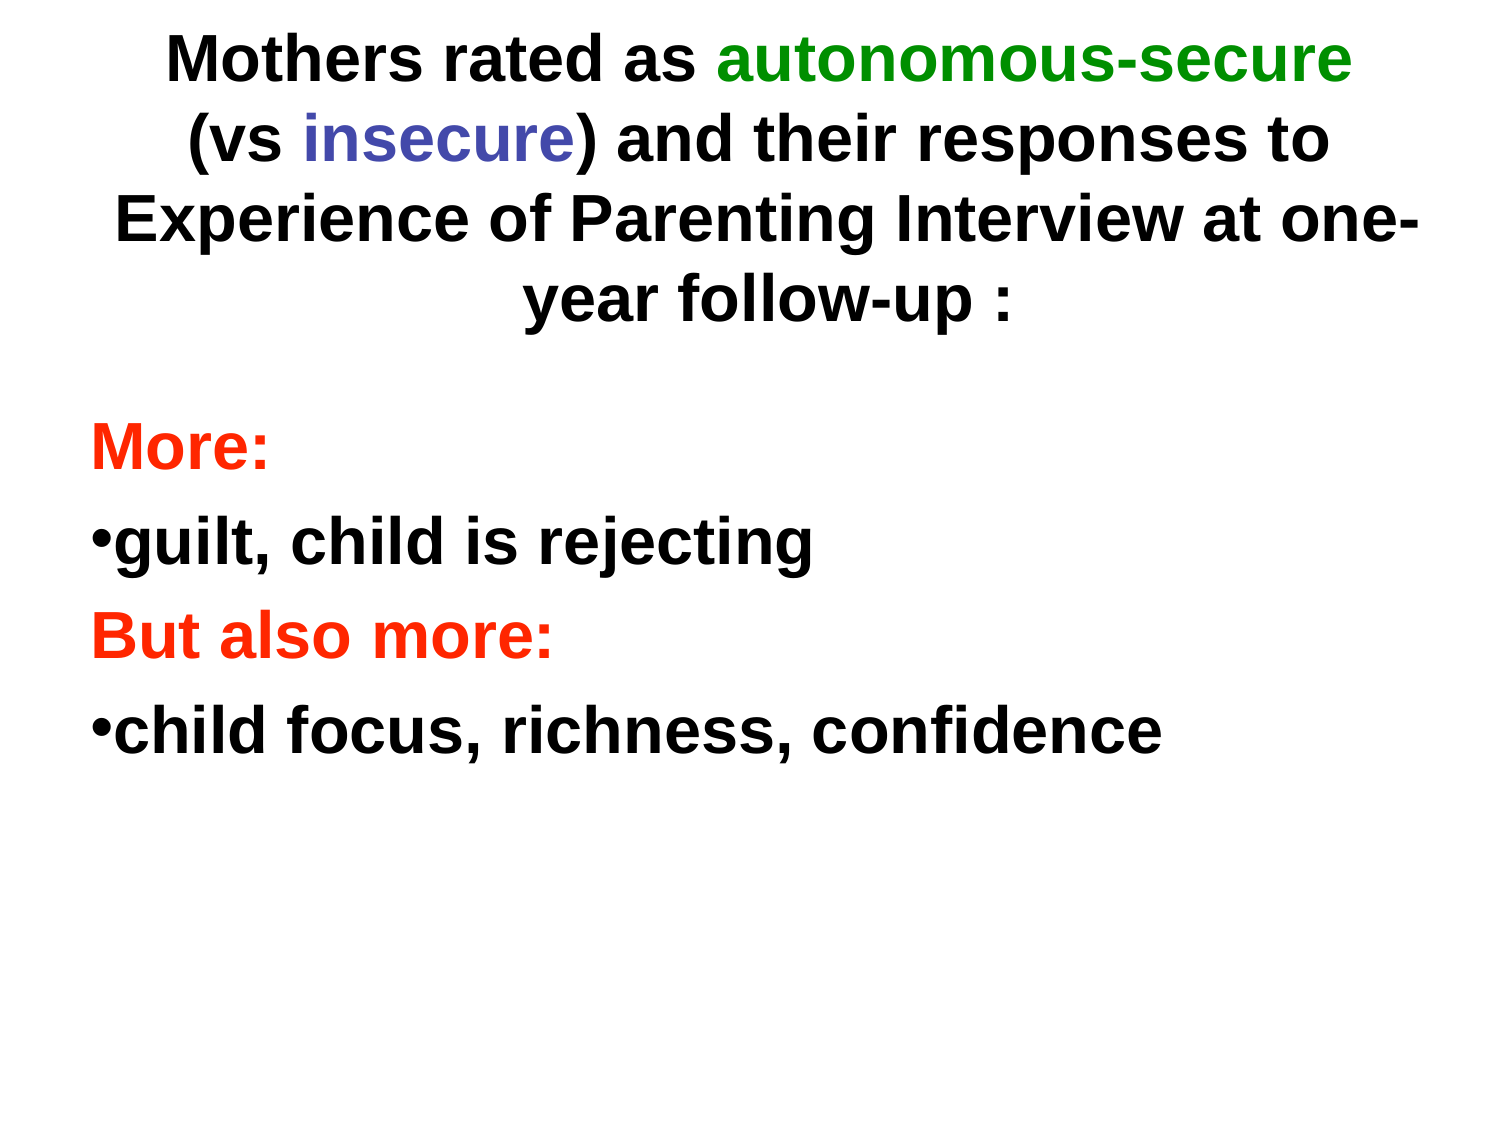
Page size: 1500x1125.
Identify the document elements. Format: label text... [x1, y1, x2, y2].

list More: guilt, child is rejecting But also more: child focus, richness, confidence [74, 299, 1438, 963]
title Mothers rated as autonomous-secure (vs insecure) and their responses to Experience of Parenting Interview at one-year follow-up : [36, 0, 1500, 351]
